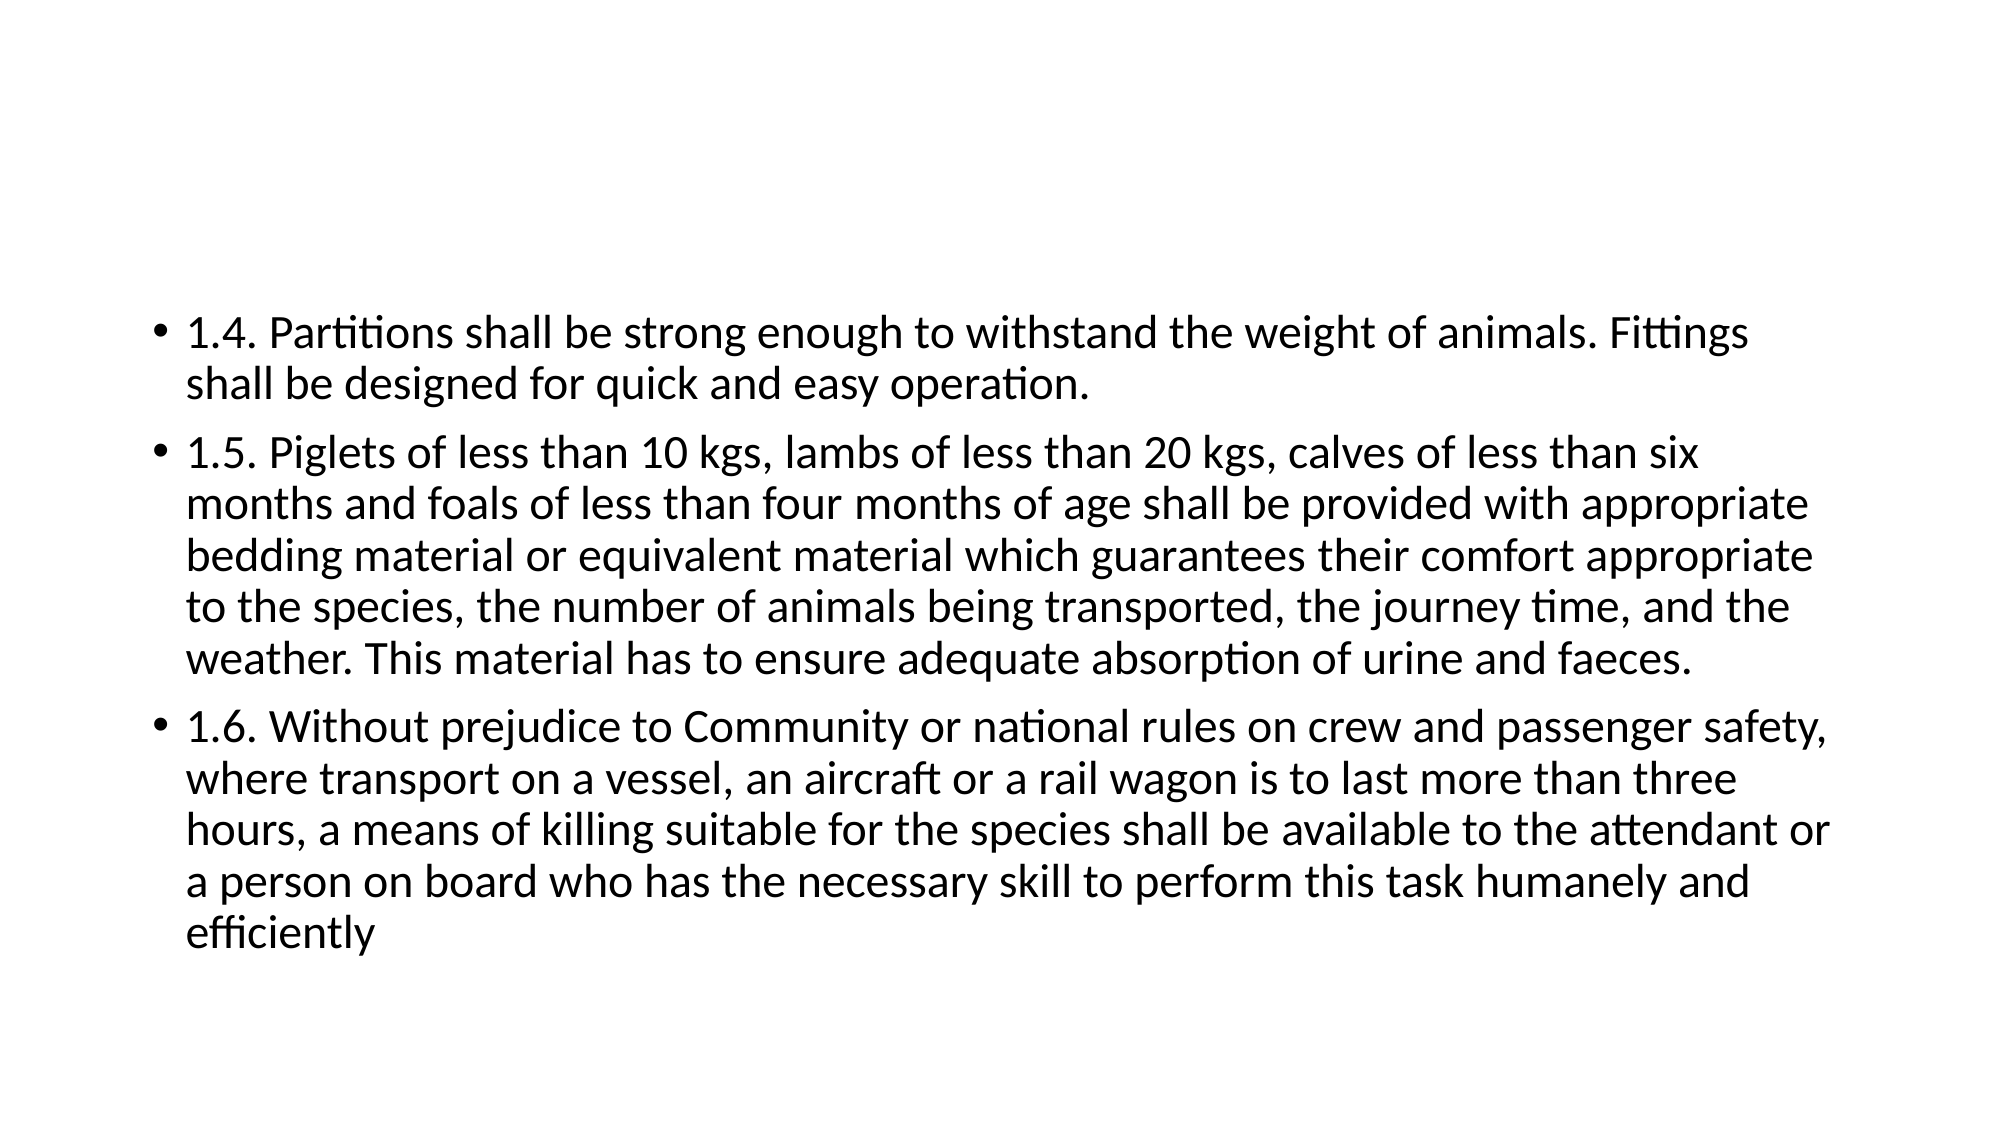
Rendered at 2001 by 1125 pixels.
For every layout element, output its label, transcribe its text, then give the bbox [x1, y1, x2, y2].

list 1.4. Partitions shall be strong enough to withstand the weight of animals. Fittings shall be designed for quick and easy operation. 1.5. Piglets of less than 10 kgs, lambs of less than 20 kgs, calves of less than six months and foals of less than four months of age shall be provided with appropriate bedding material or equivalent material which guarantees their comfort appropriate to the species, the number of animals being transported, the journey time, and the weather. This material has to ensure adequate absorption of urine and faeces. 1.6. Without prejudice to Community or national rules on crew and passenger safety, where transport on a vessel, an aircraft or a rail wagon is to last more than three hours, a means of killing suitable for the species shall be available to the attendant or a person on board who has the necessary skill to perform this task humanely and efficiently [137, 299, 1863, 1014]
